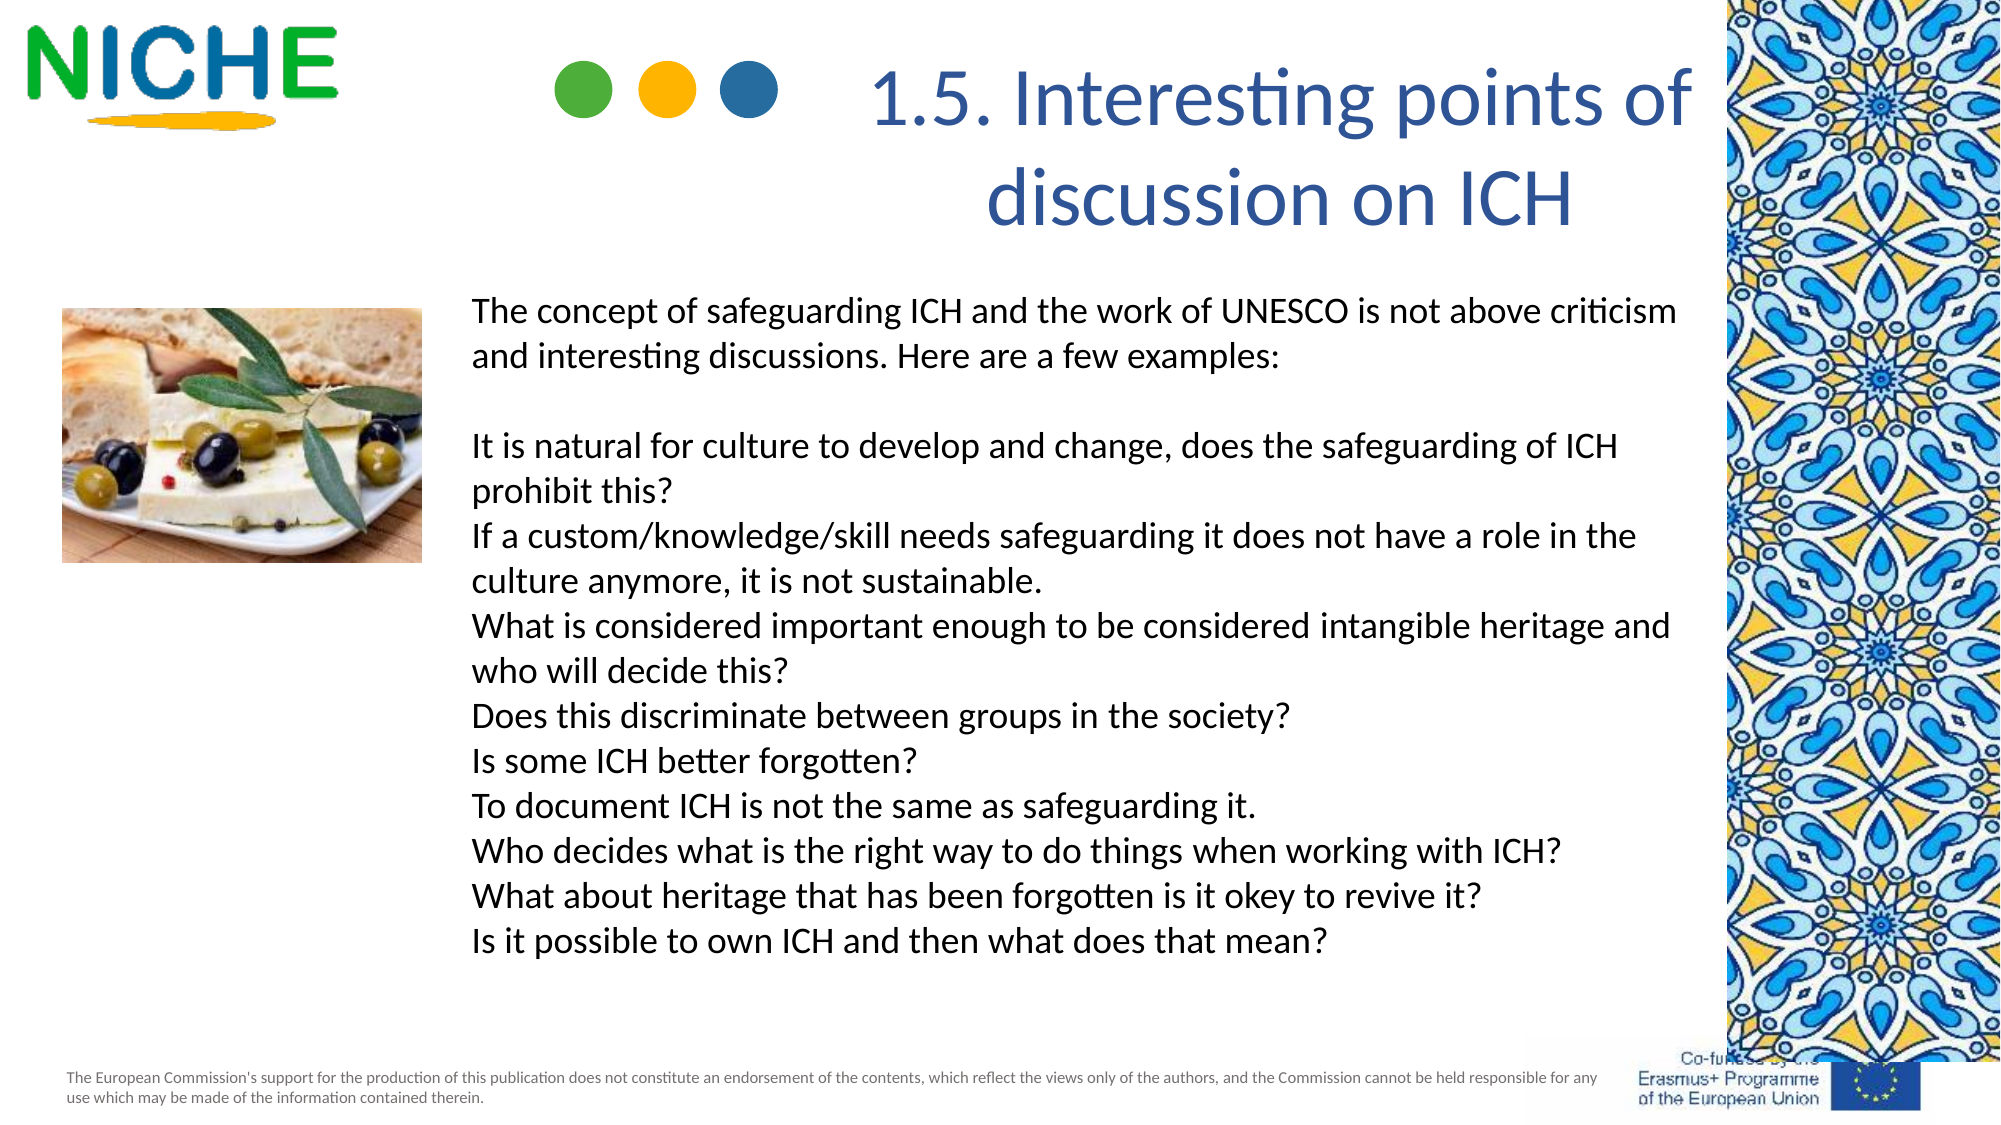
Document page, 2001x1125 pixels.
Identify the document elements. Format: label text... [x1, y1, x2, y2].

picture [1709, 0, 2001, 1125]
text_box 1.5. Interesting points of discussion on ICH [810, 34, 1751, 250]
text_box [554, 60, 779, 119]
picture [62, 308, 422, 563]
text_box The concept of safeguarding ICH and the work of UNESCO is not above criticism and interesting discussions. Here are a few examples: It is natural for culture to develop and change, does the safeguarding of ICH prohibit this? If a custom/knowledge/skill needs safeguarding it does not have a role in the culture anymore, it is not sustainable. What is considered important enough to be considered intangible heritage and who will decide this? Does this discriminate between groups in the society? Is some ICH better forgotten? To document ICH is not the same as safeguarding it. Who decides what is the right way to do things when working with ICH? What about heritage that has been forgotten is it okey to revive it? Is it possible to own ICH and then what does that mean? [456, 278, 1709, 1125]
picture [0, 0, 365, 145]
